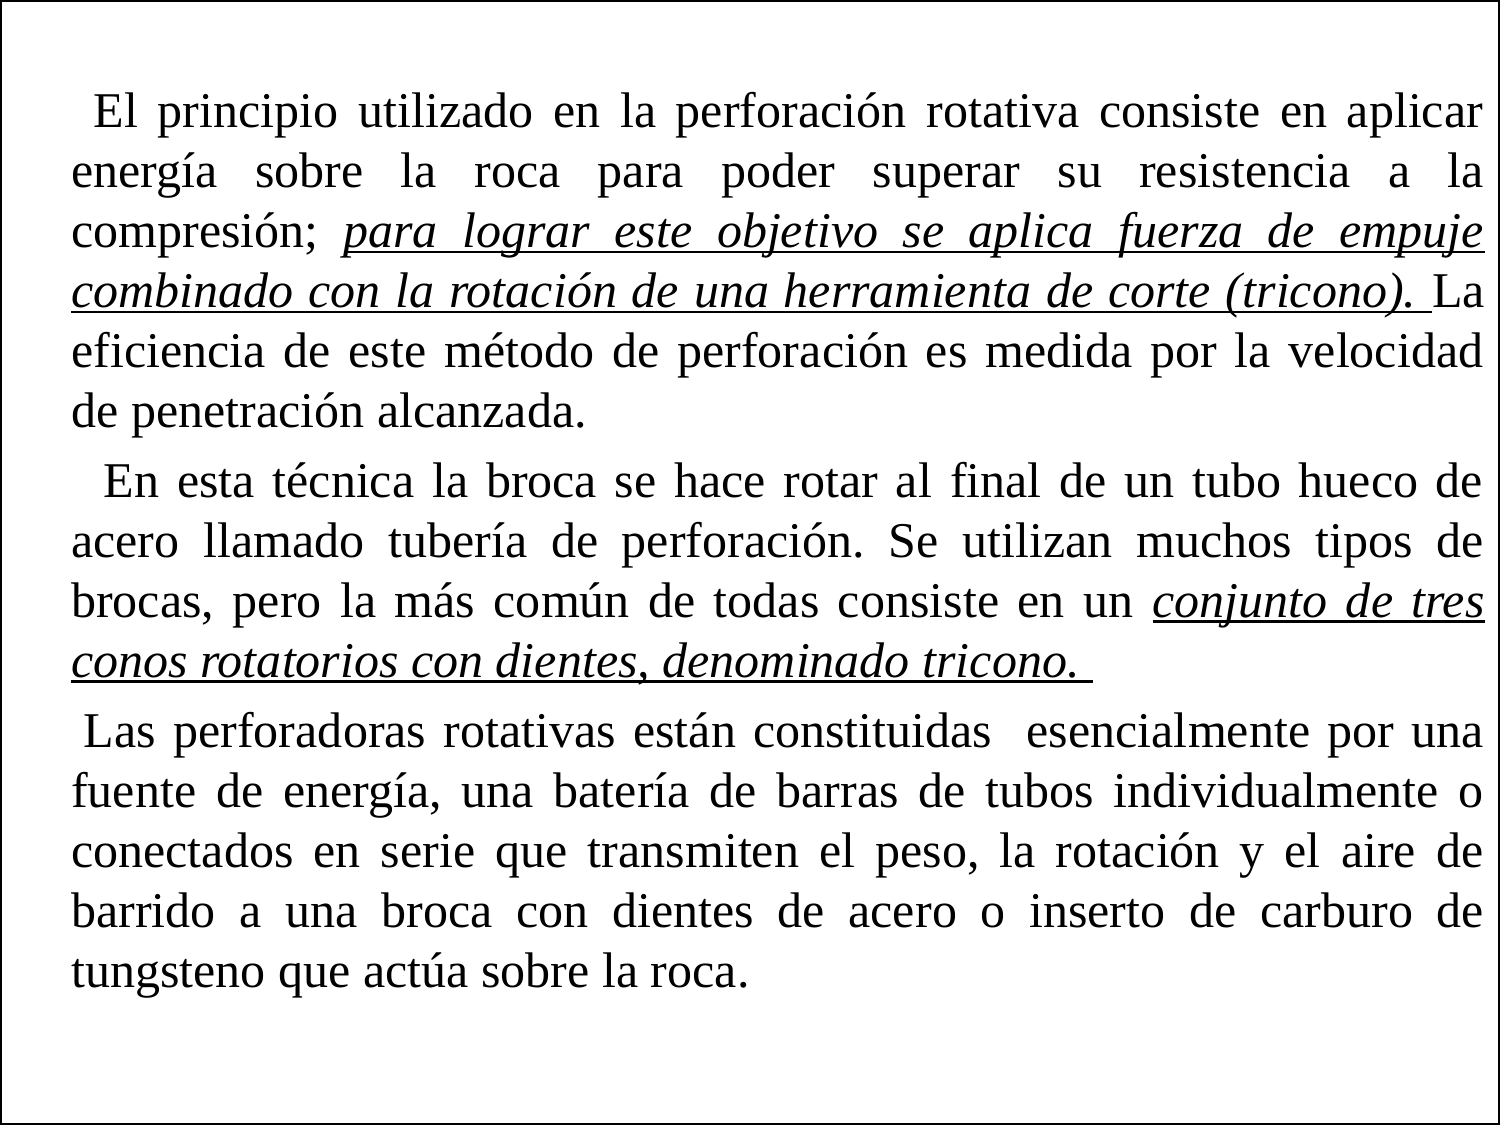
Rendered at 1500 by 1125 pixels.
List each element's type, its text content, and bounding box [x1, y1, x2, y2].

list El principio utilizado en la perforación rotativa consiste en aplicar energía sobre la roca para poder superar su resistencia a la compresión; para lograr este objetivo se aplica fuerza de empuje combinado con la rotación de una herramienta de corte (tricono). La eficiencia de este método de perforación es medida por la velocidad de penetración alcanzada. En esta técnica la broca se hace rotar al final de un tubo hueco de acero llamado tubería de perforación. Se utilizan muchos tipos de brocas, pero la más común de todas consiste en un conjunto de tres conos rotatorios con dientes, denominado tricono. Las perforadoras rotativas están constituidas esencialmente por una fuente de energía, una batería de barras de tubos individualmente o conectados en serie que transmiten el peso, la rotación y el aire de barrido a una broca con dientes de acero o inserto de carburo de tungsteno que actúa sobre la roca. [0, 0, 1500, 1125]
